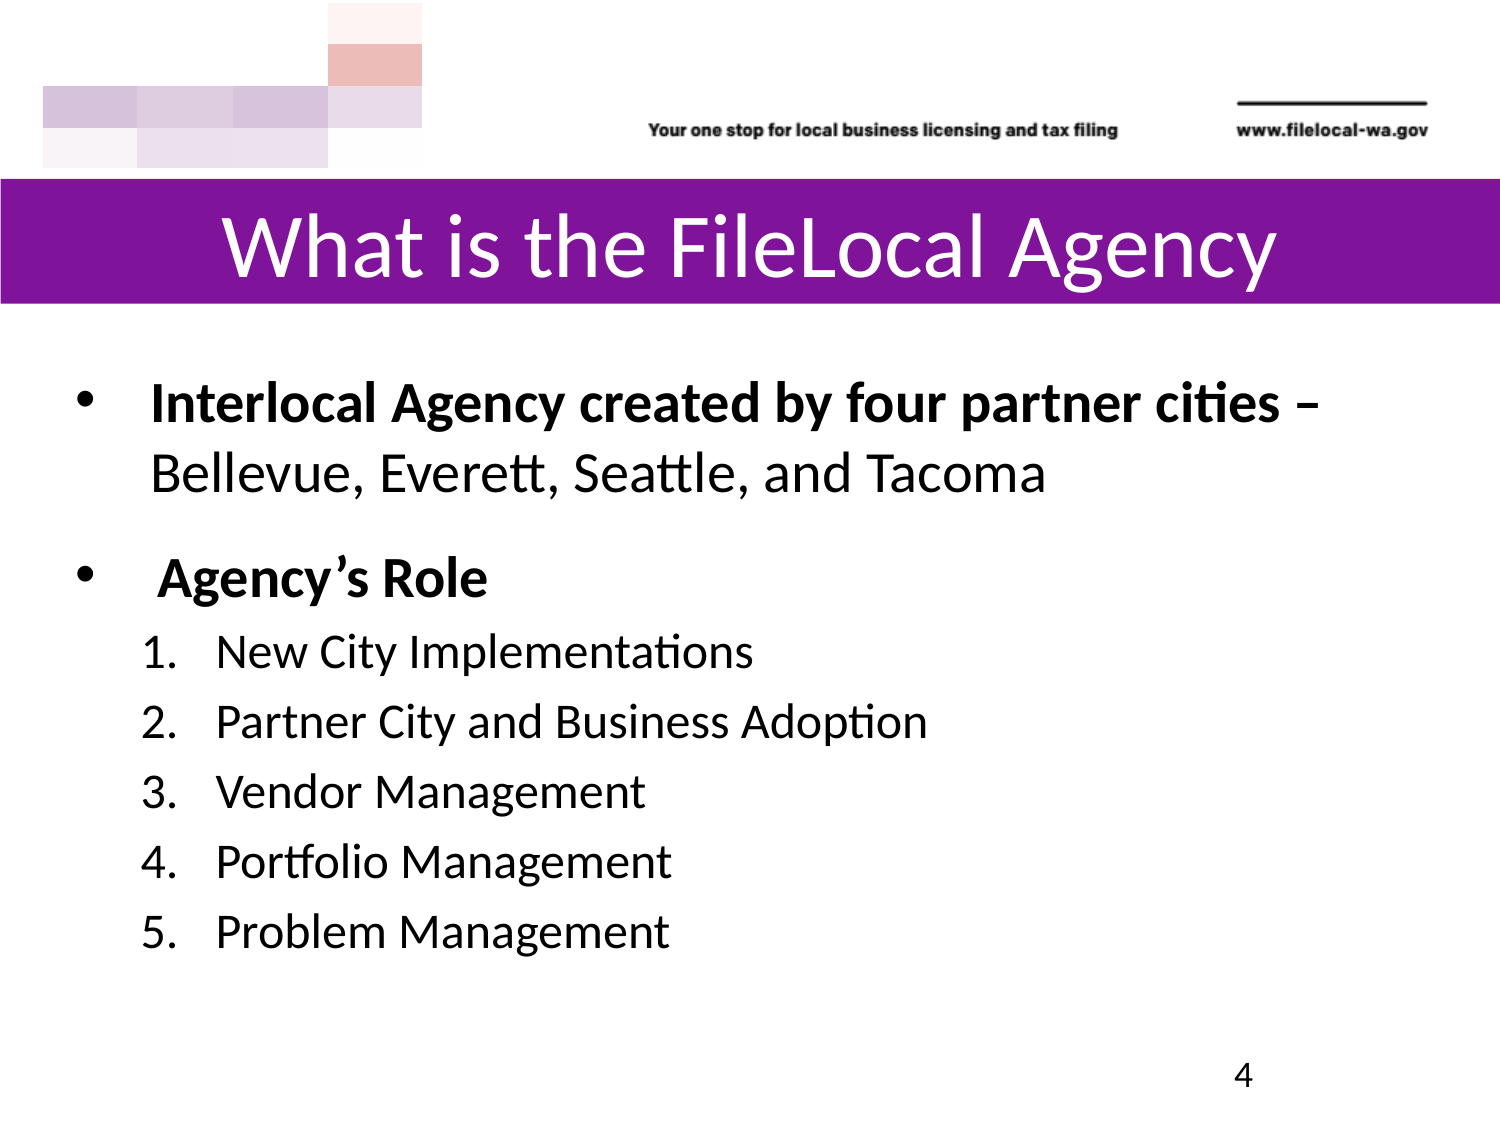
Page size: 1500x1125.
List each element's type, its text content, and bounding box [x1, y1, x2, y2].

text_box What is the FileLocal Agency [0, 178, 1500, 304]
list Interlocal Agency created by four partner cities – Bellevue, Everett, Seattle, and Tacoma Agency’s Role New City Implementations Partner City and Business Adoption Vendor Management Portfolio Management Problem Management [75, 304, 1427, 1042]
slide_number 4 [1219, 1042, 1425, 1103]
